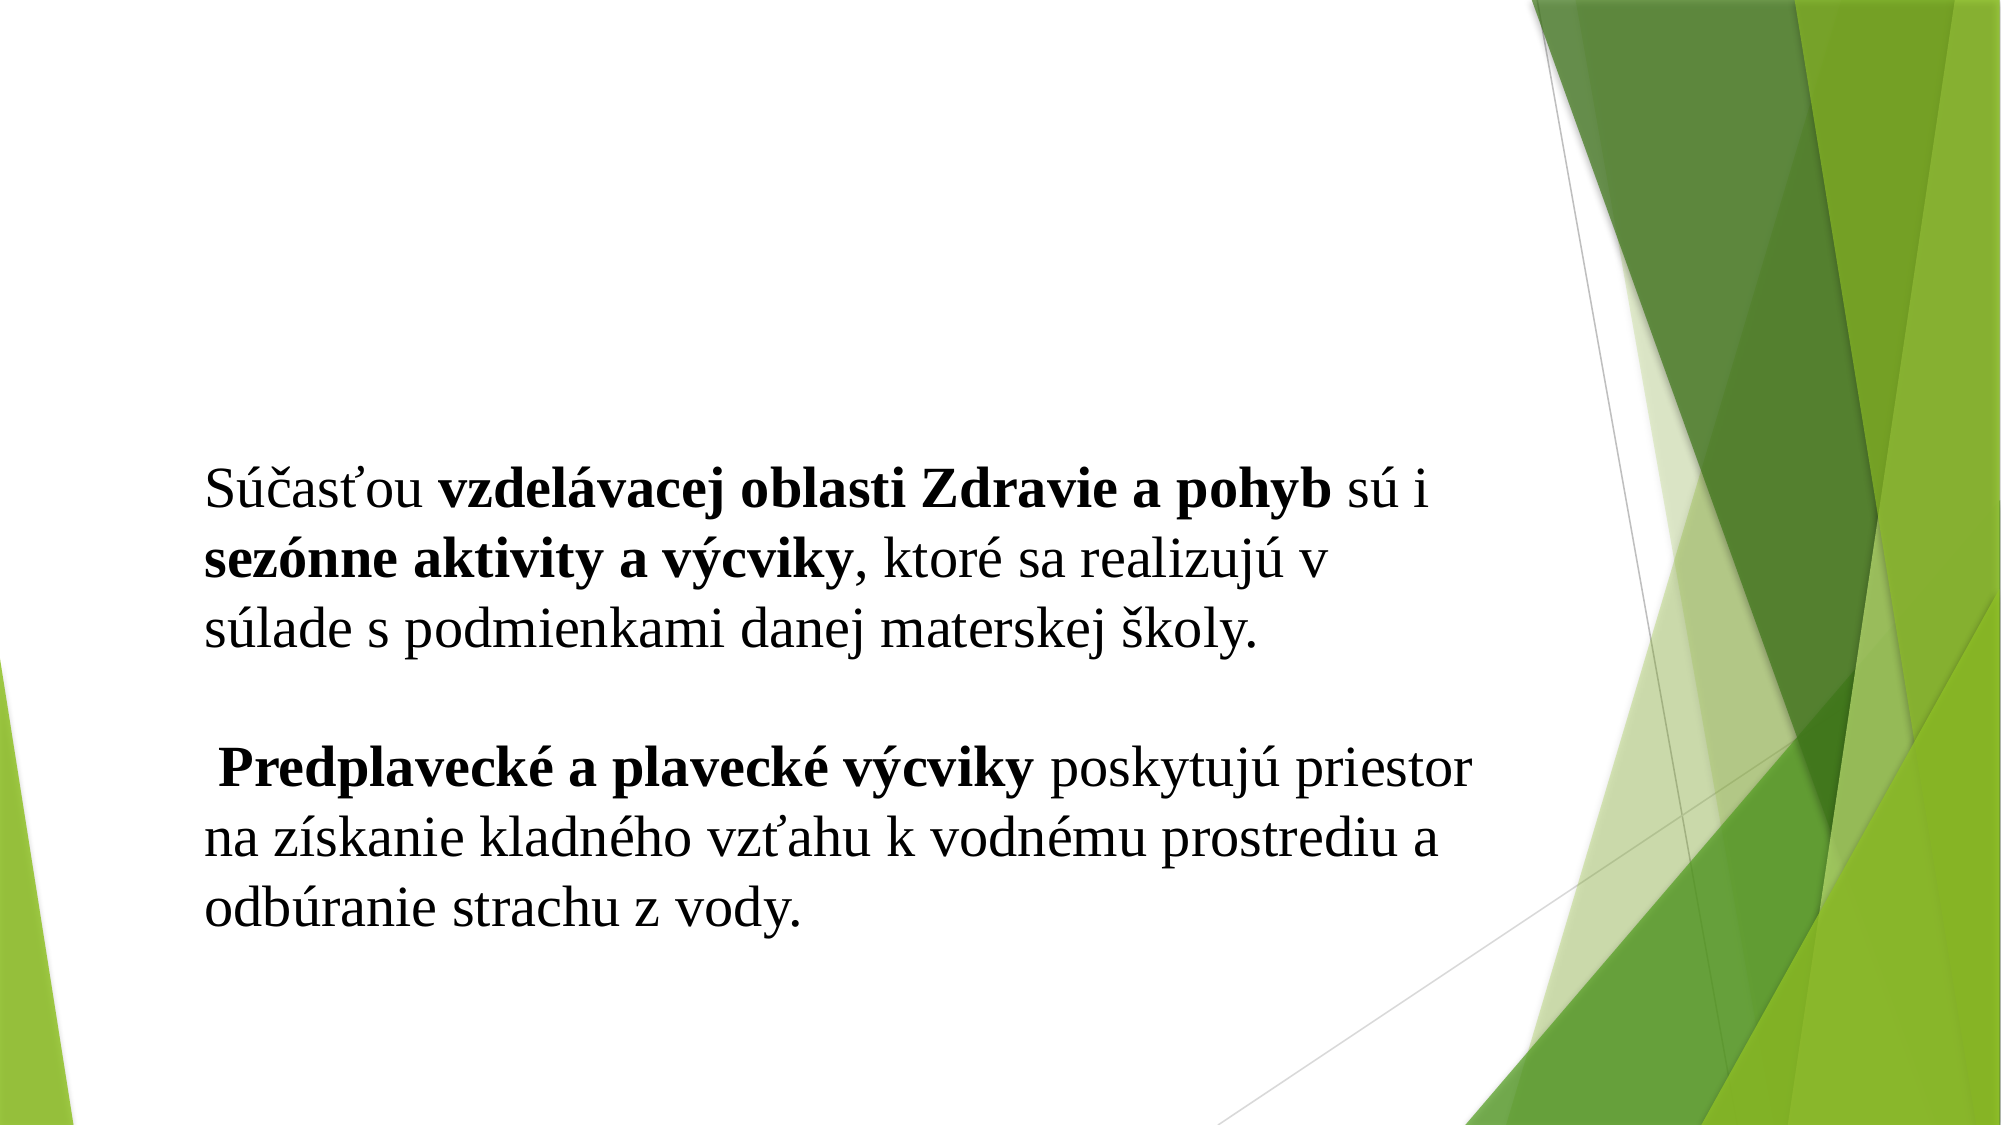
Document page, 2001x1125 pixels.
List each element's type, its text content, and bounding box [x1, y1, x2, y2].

text_box Súčasťou vzdelávacej oblasti Zdravie a pohyb sú i sezónne aktivity a výcviky, ktoré sa realizujú v súlade s podmienkami danej materskej školy. Predplavecké a plavecké výcviky poskytujú priestor na získanie kladného vzťahu k vodnému prostrediu a odbúranie strachu z vody. [189, 441, 1500, 946]
